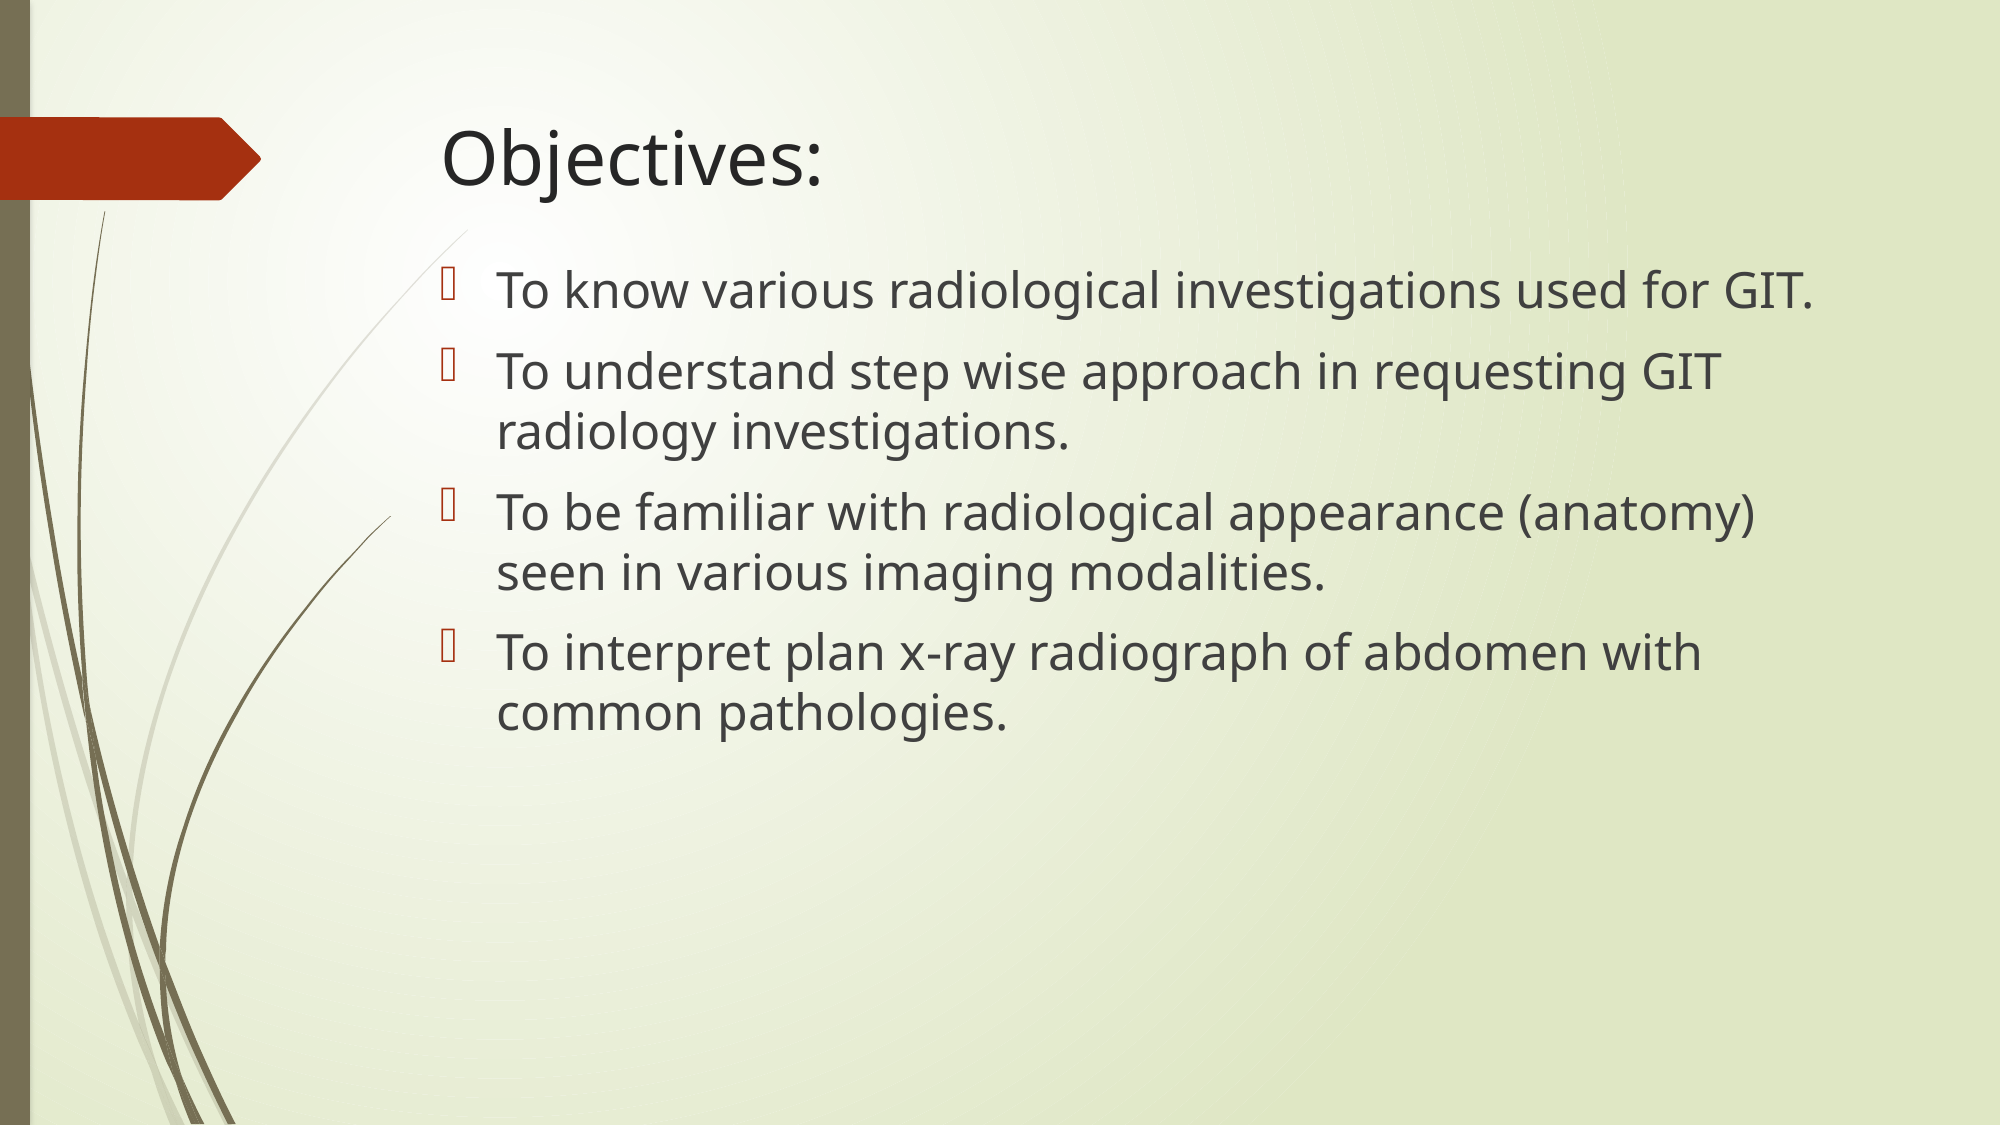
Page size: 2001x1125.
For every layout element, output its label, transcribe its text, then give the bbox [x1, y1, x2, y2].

list To know various radiological investigations used for GIT. To understand step wise approach in requesting GIT radiology investigations. To be familiar with radiological appearance (anatomy) seen in various imaging modalities. To interpret plan x-ray radiograph of abdomen with common pathologies. [424, 250, 1888, 1089]
title Objectives: [425, 102, 1888, 250]
